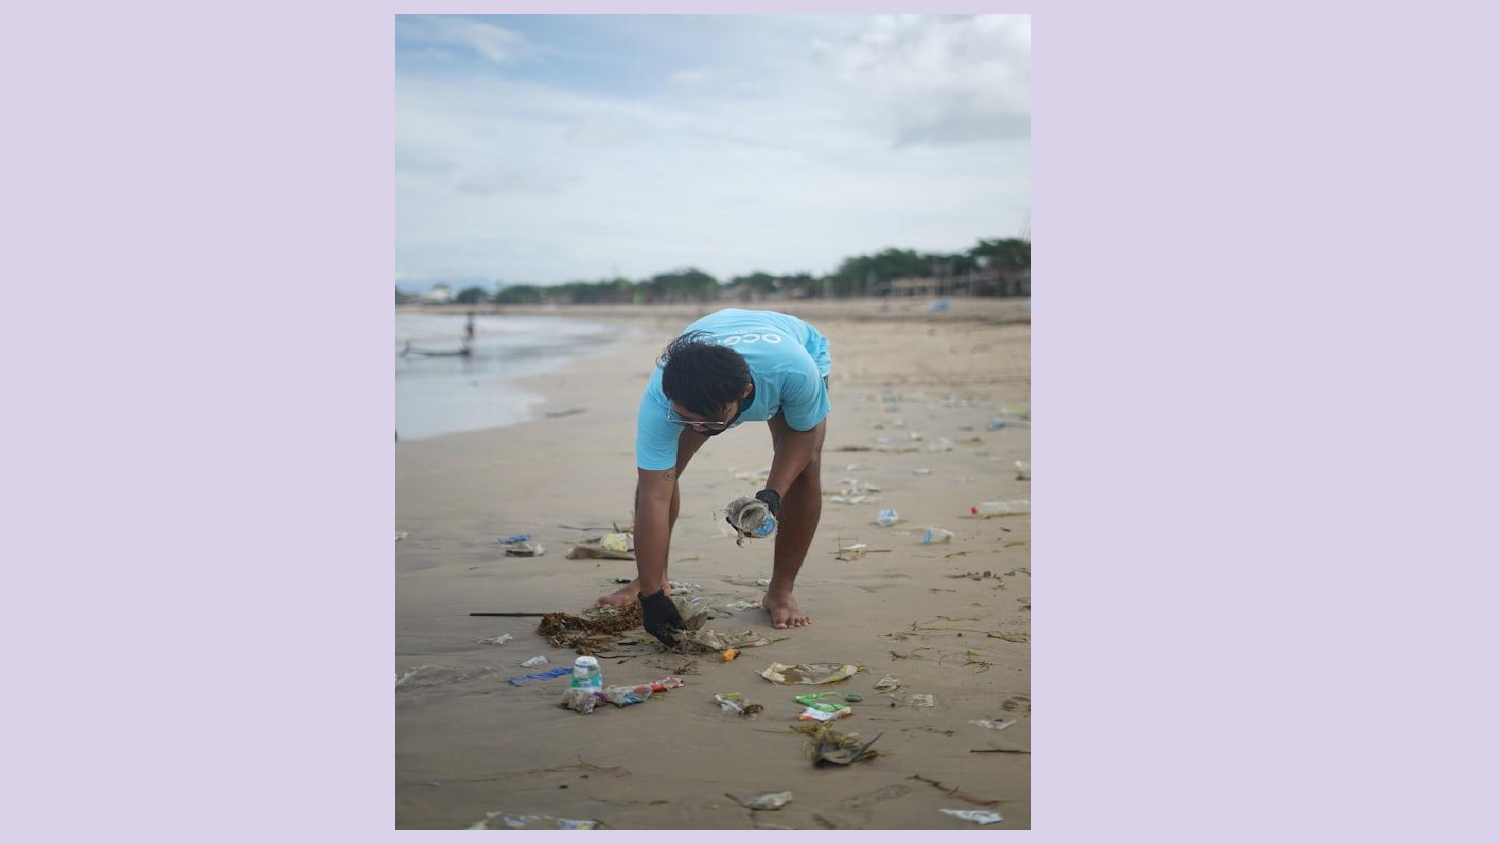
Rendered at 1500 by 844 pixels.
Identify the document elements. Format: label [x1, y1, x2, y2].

picture [395, 14, 1031, 830]
